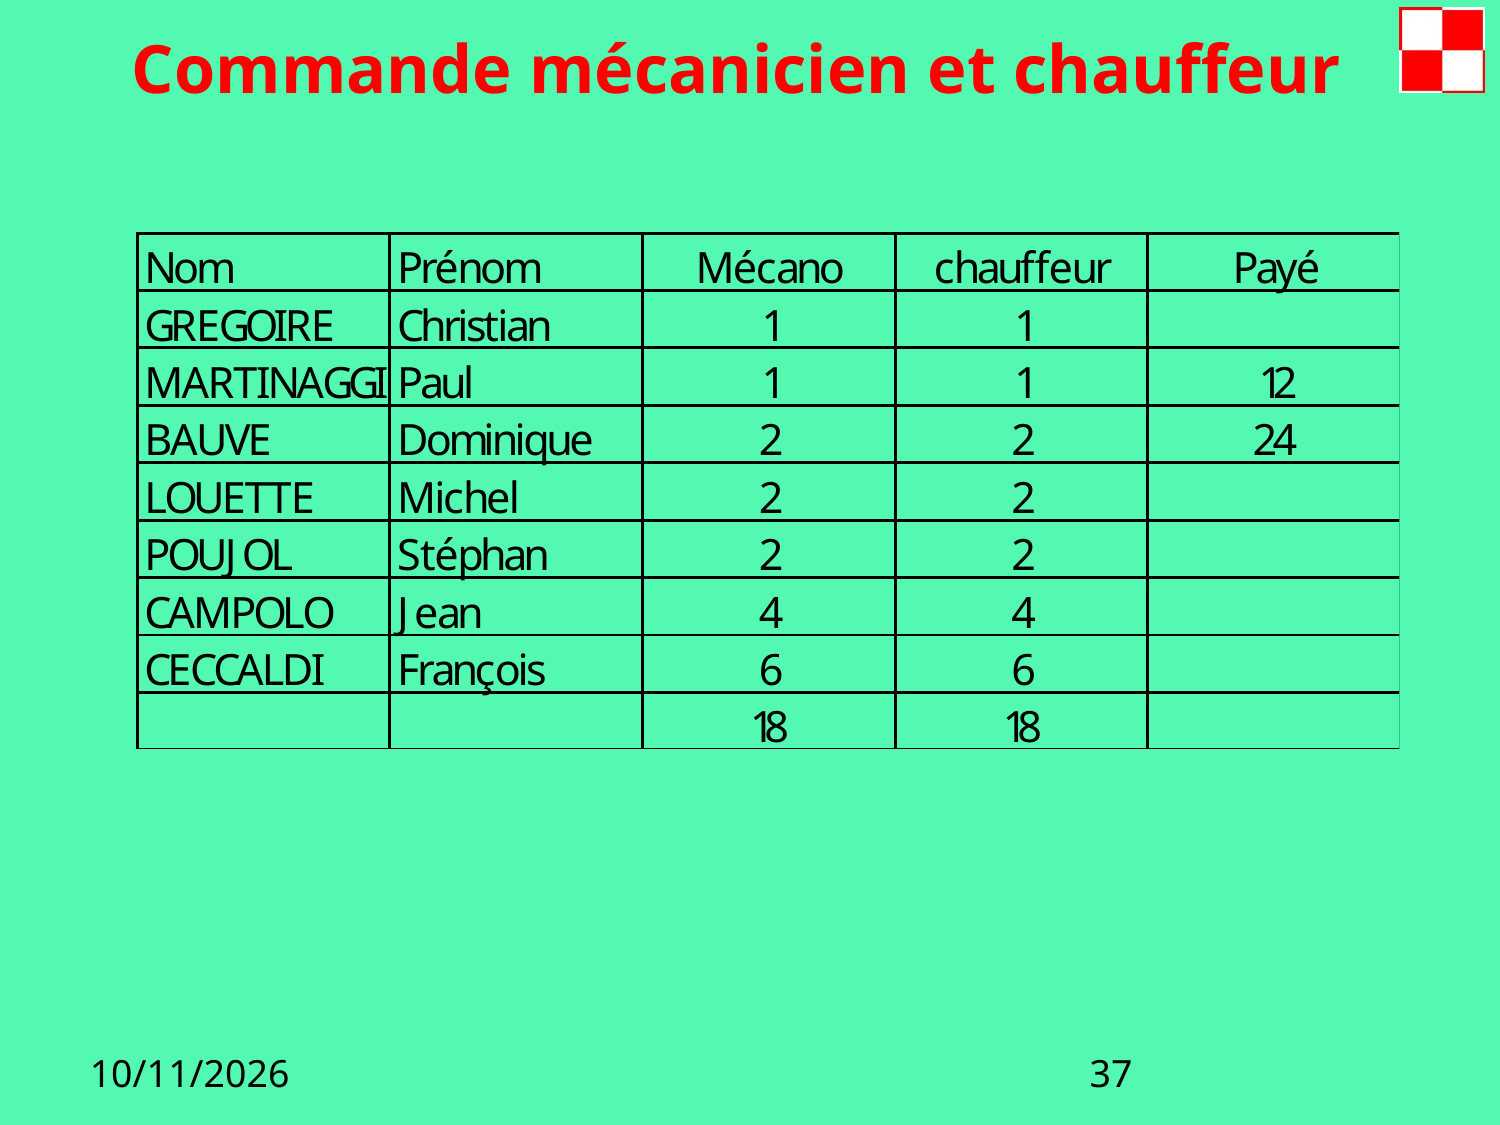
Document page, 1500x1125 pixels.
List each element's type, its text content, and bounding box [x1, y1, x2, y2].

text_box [135, 231, 1403, 752]
text_box Commande mécanicien et chauffeur [74, 19, 1399, 194]
picture [1399, 7, 1485, 93]
text_box 03/02/2023 [74, 1042, 425, 1103]
text_box 37 [1074, 1042, 1425, 1103]
